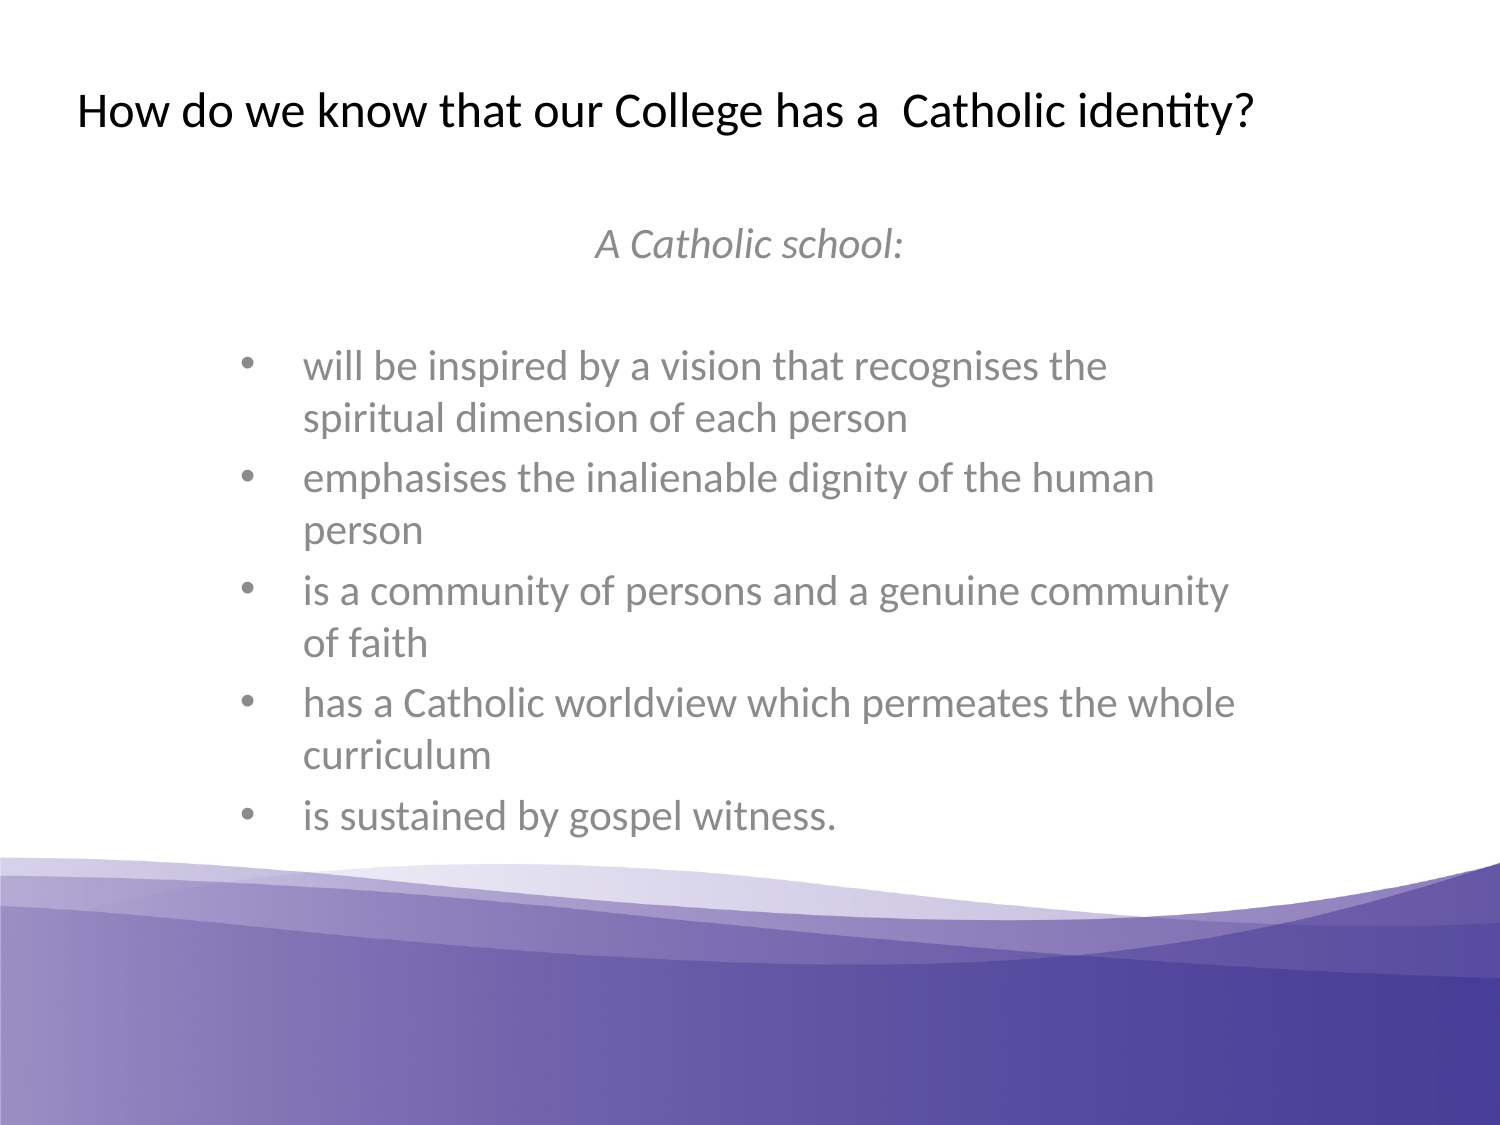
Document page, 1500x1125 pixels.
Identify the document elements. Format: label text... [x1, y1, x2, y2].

title How do we know that our College has a Catholic identity? [29, 54, 1305, 220]
picture [0, 855, 1500, 1125]
subtitle A Catholic school: will be inspired by a vision that recognises the spiritual dimension of each person emphasises the inalienable dignity of the human person is a community of persons and a genuine community of faith has a Catholic worldview which permeates the whole curriculum is sustained by gospel witness. [225, 208, 1275, 853]
